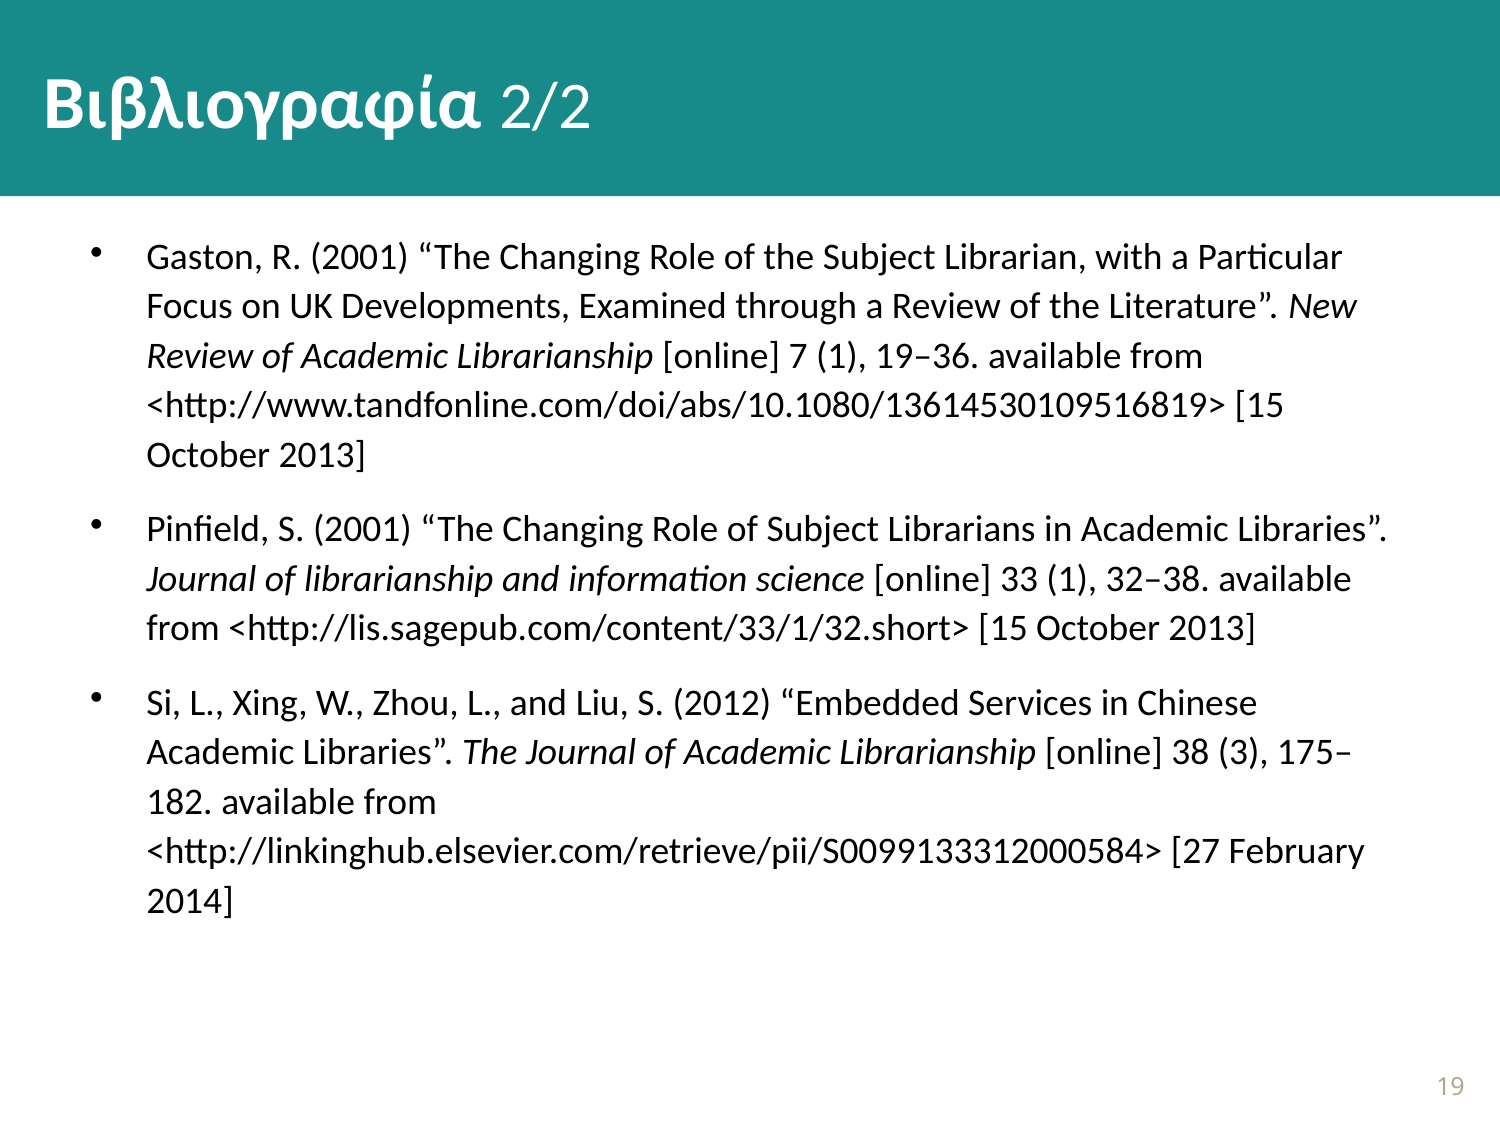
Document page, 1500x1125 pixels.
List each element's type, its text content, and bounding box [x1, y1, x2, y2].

title Βιβλιογραφία 2/2 [0, 0, 1500, 197]
list Gaston, R. (2001) “The Changing Role of the Subject Librarian, with a Particular Focus on UK Developments, Examined through a Review of the Literature”. New Review of Academic Librarianship [online] 7 (1), 19–36. available from <http://www.tandfonline.com/doi/abs/10.1080/13614530109516819> [15 October 2013] Pinfield, S. (2001) “The Changing Role of Subject Librarians in Academic Libraries”. Journal of librarianship and information science [online] 33 (1), 32–38. available from <http://lis.sagepub.com/content/33/1/32.short> [15 October 2013] Si, L., Xing, W., Zhou, L., and Liu, S. (2012) “Embedded Services in Chinese Academic Libraries”. The Journal of Academic Librarianship [online] 38 (3), 175–182. available from <http://linkinghub.elsevier.com/retrieve/pii/S0099133312000584> [27 February 2014] [75, 219, 1425, 1024]
text_box 18 [1412, 1034, 1488, 1113]
